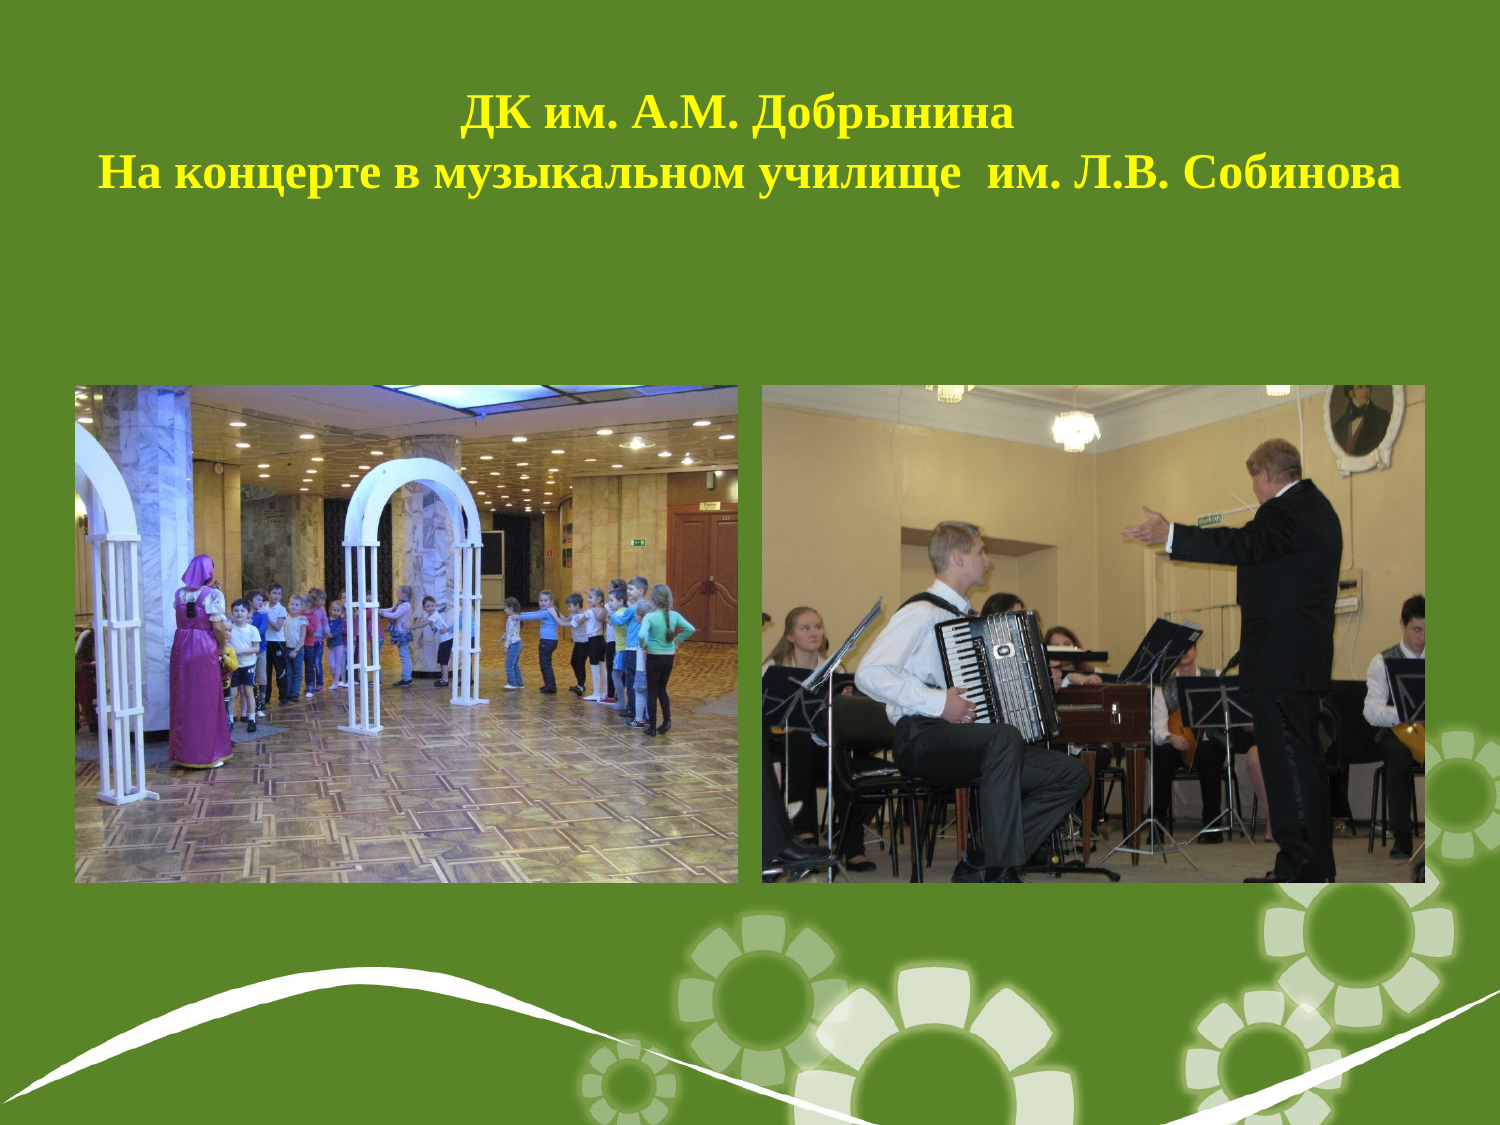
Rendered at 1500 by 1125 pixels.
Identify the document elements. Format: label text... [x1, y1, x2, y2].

picture [0, 0, 1500, 1125]
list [762, 384, 1426, 883]
title ДК им. А.М. Добрынина На концерте в музыкальном училище им. Л.В. Собинова [75, 45, 1425, 233]
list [74, 384, 738, 883]
